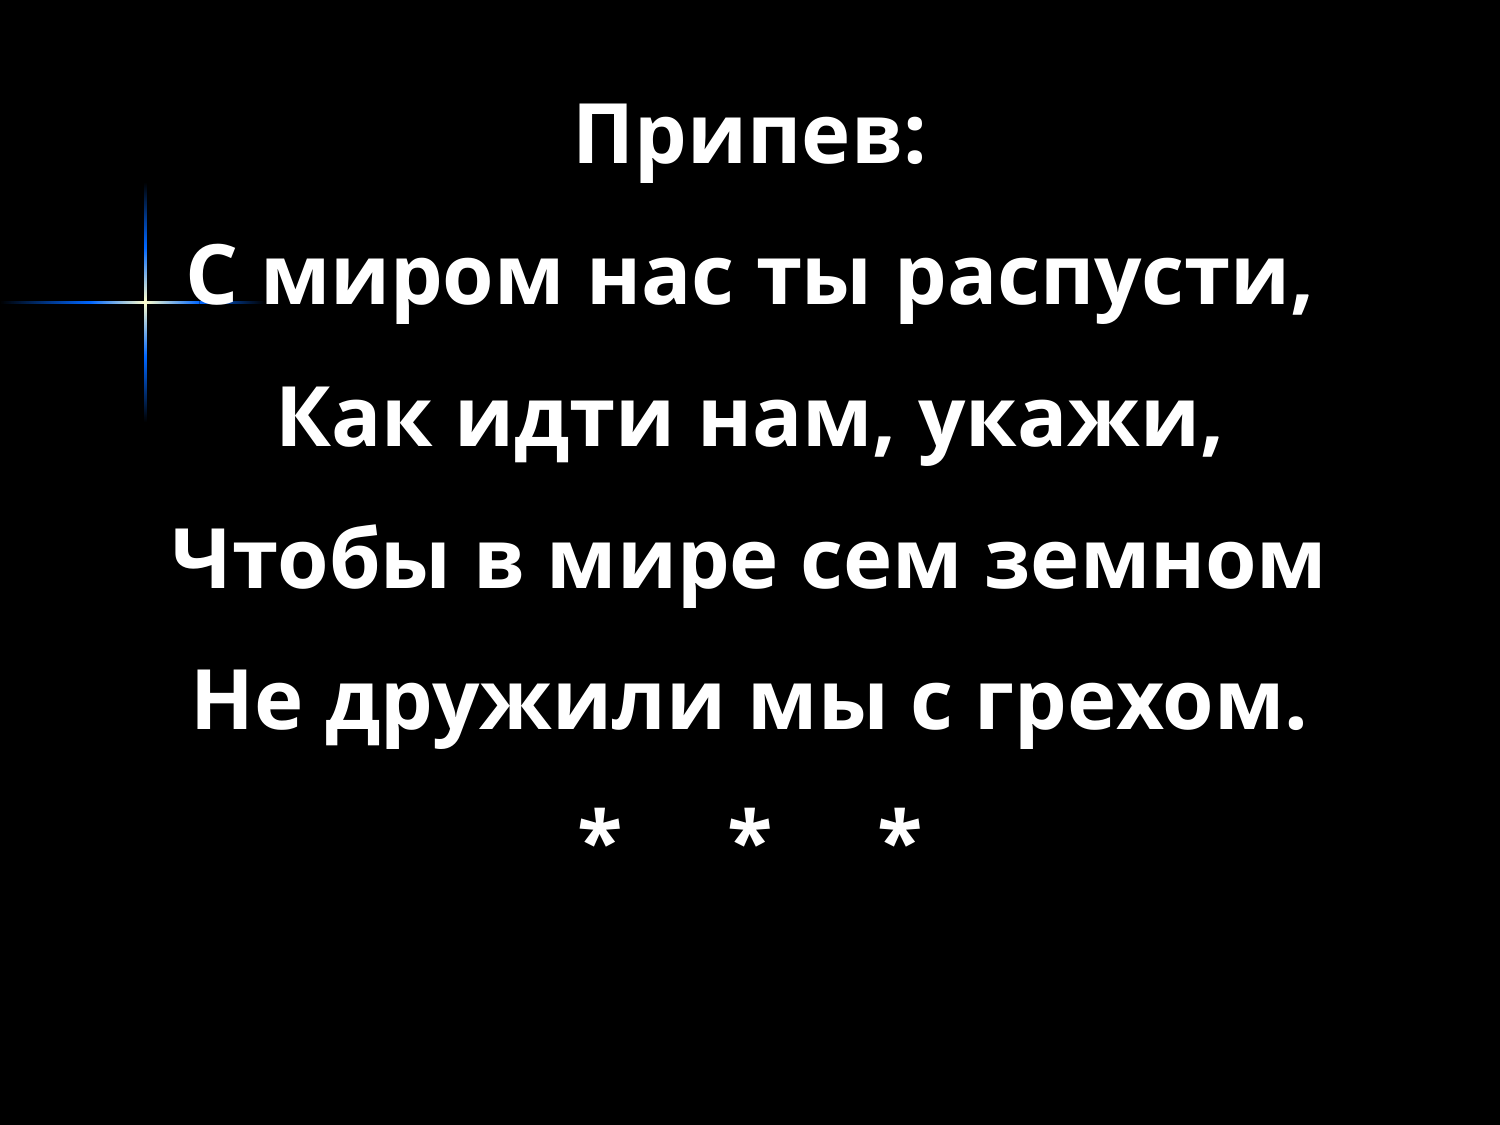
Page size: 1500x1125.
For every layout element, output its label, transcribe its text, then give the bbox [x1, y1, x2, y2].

text_box Припев: С миром нас ты распусти, Как идти нам, укажи, Чтобы в мире сем земном Не дружили мы с грехом. * * * [0, 72, 1500, 896]
